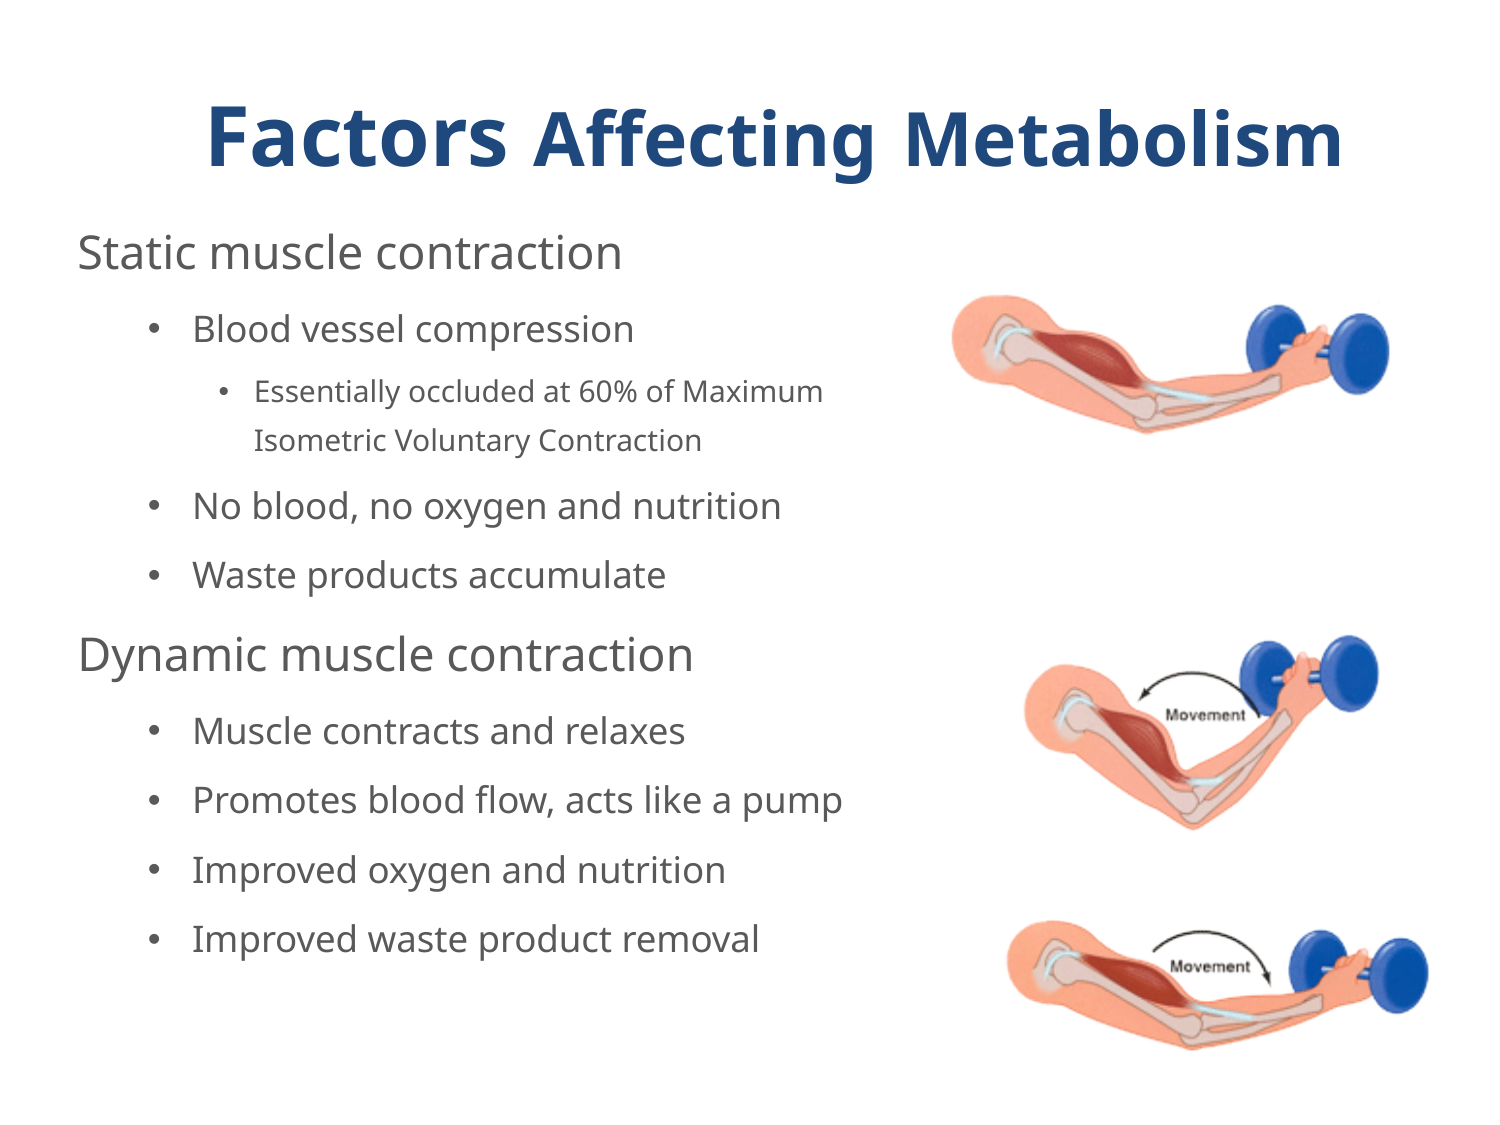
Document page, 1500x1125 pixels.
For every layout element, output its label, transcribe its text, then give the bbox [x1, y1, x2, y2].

list Static muscle contraction Blood vessel compression Essentially occluded at 60% of Maximum Isometric Voluntary Contraction No blood, no oxygen and nutrition Waste products accumulate Dynamic muscle contraction Muscle contracts and relaxes Promotes blood flow, acts like a pump Improved oxygen and nutrition Improved waste product removal [62, 200, 863, 1025]
title Factors Affecting Metabolism [137, 37, 1413, 225]
picture [987, 624, 1449, 1063]
picture [931, 249, 1431, 463]
